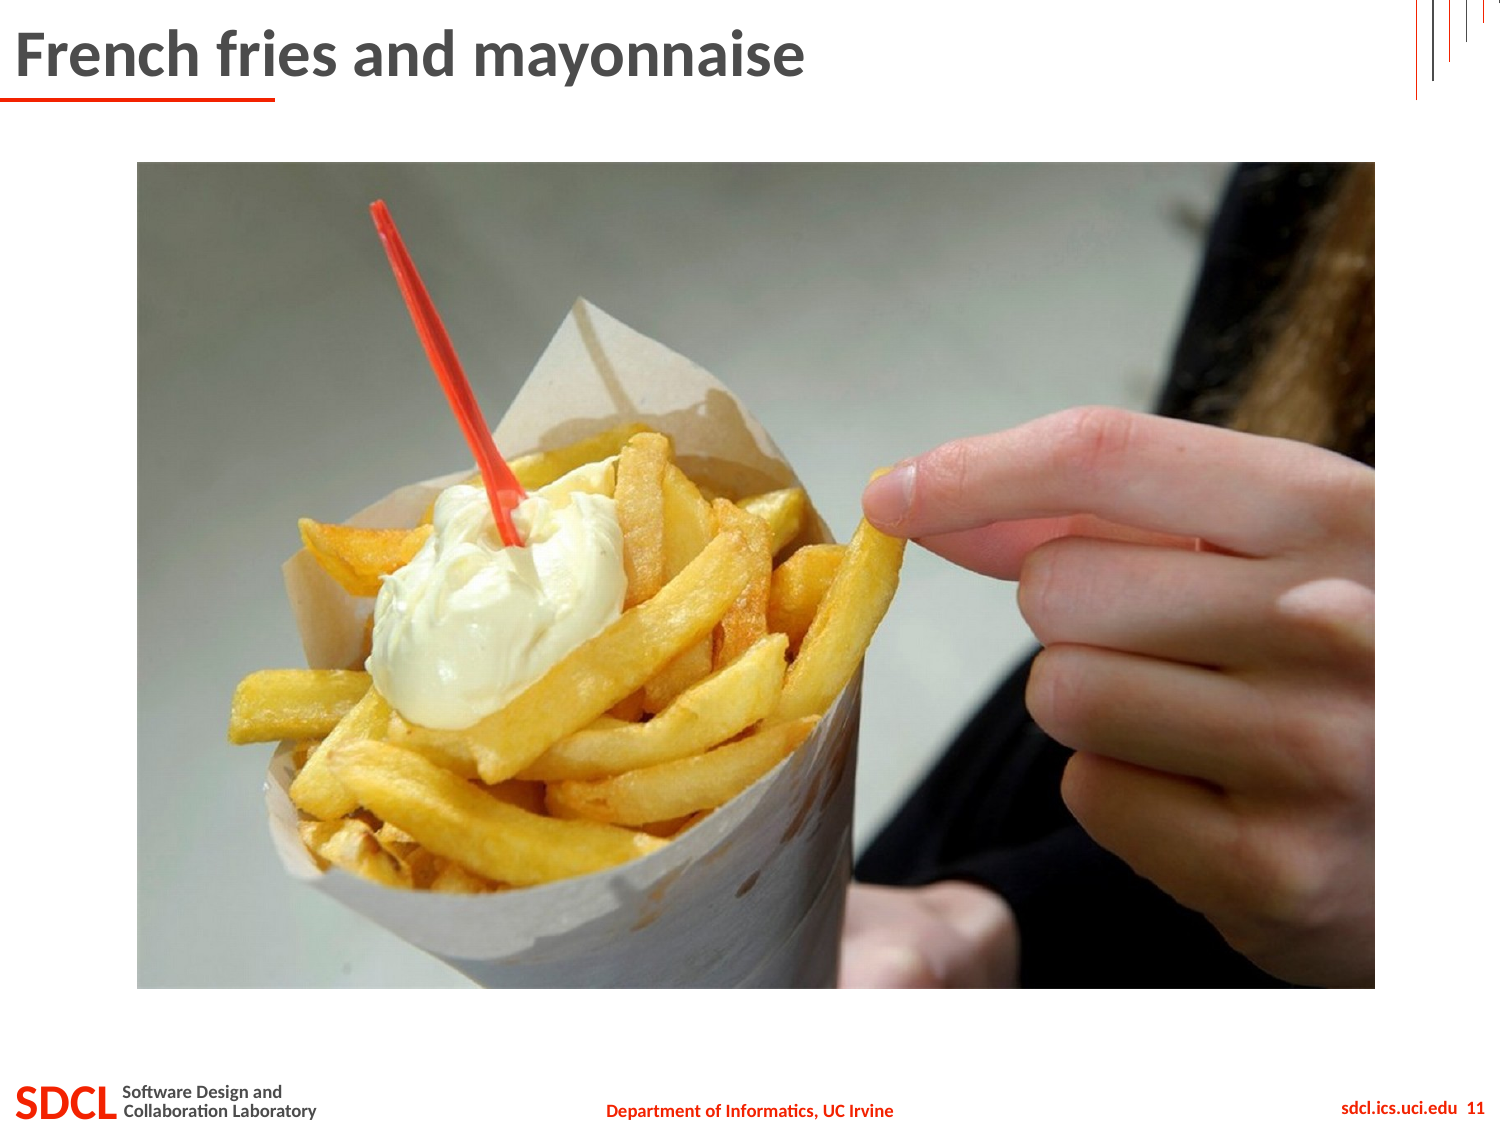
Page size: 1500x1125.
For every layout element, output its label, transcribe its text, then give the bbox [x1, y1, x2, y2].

title French fries and mayonnaise [0, 0, 1350, 100]
picture [137, 162, 1376, 989]
